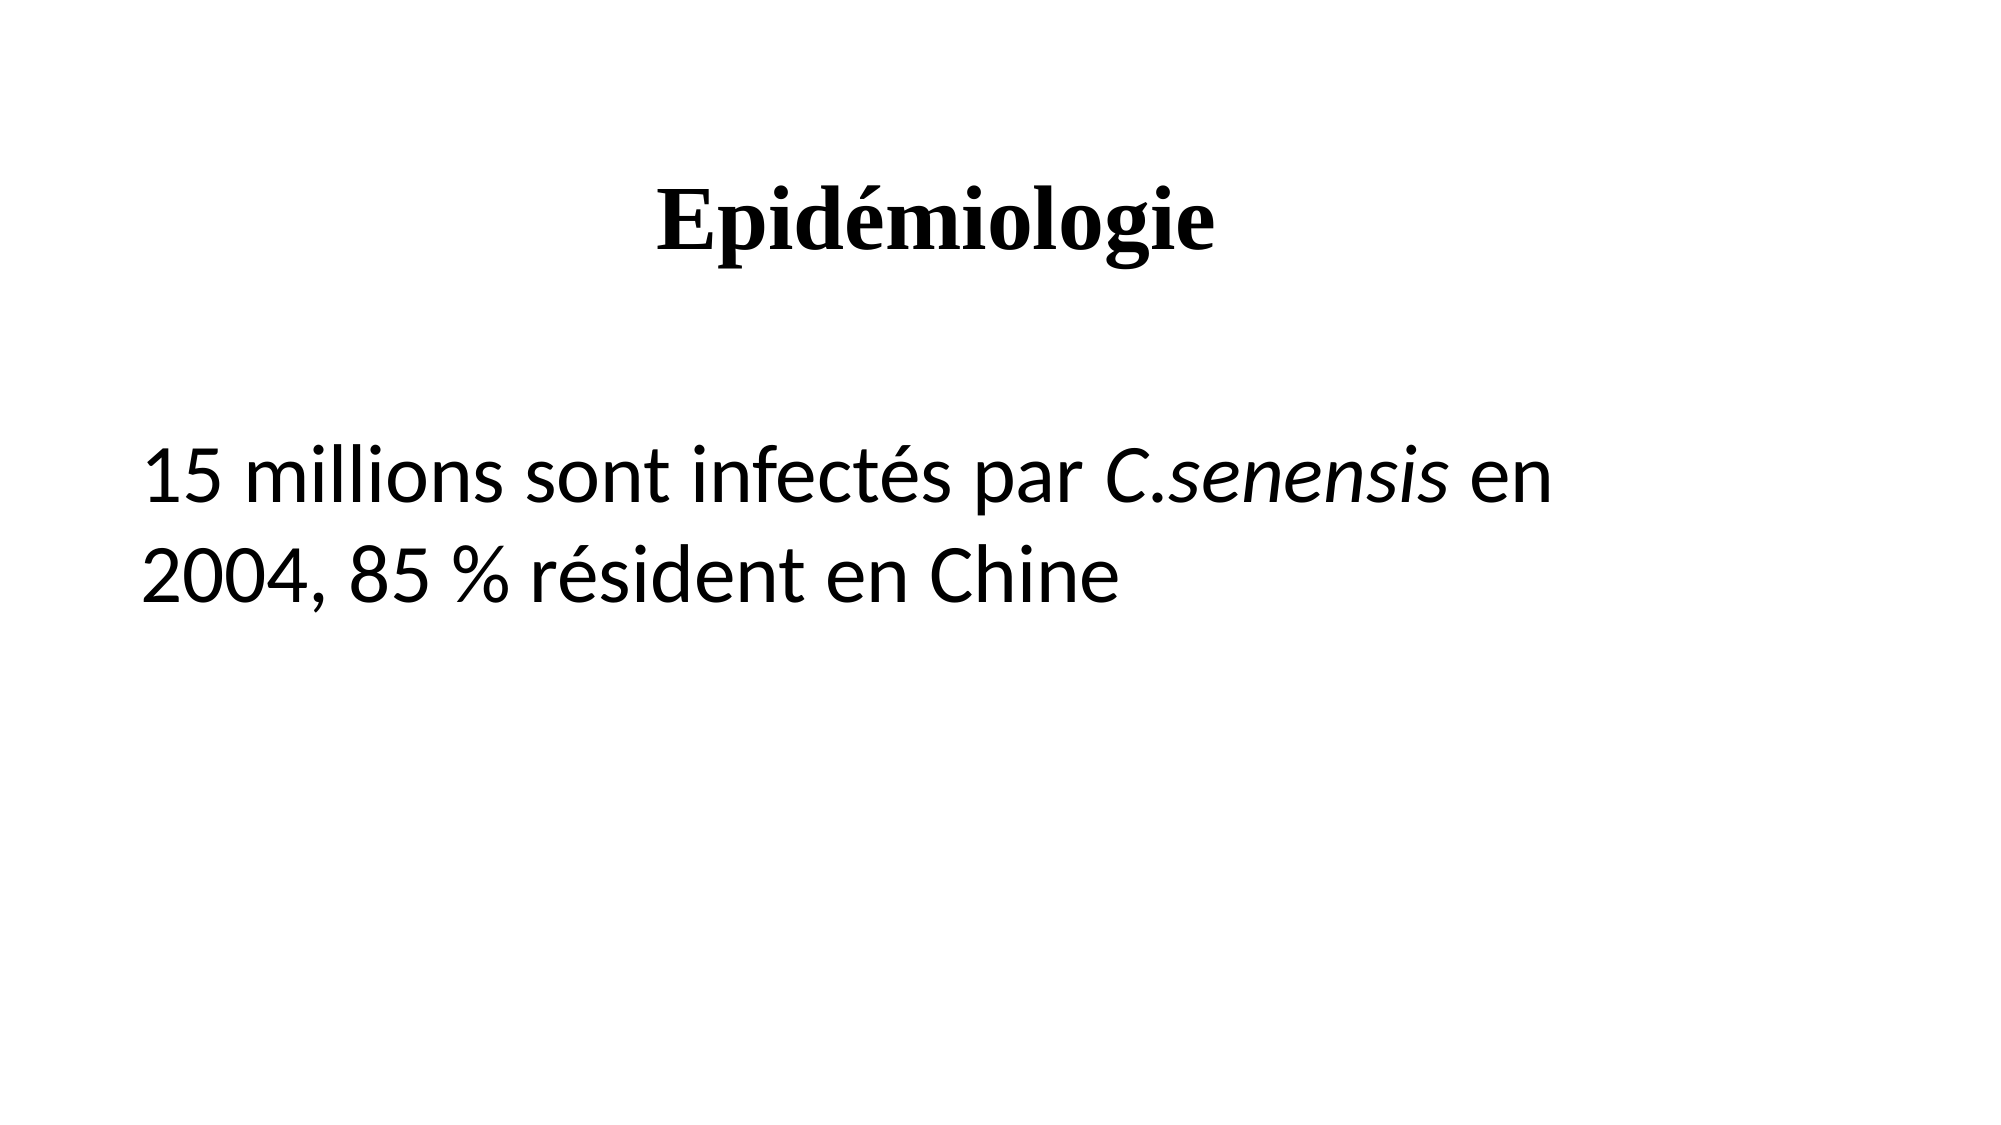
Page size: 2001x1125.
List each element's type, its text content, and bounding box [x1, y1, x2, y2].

text_box 15 millions sont infectés par C.senensis en 2004, 85 % résident en Chine [125, 411, 1771, 627]
text_box Epidémiologie [641, 150, 1255, 275]
